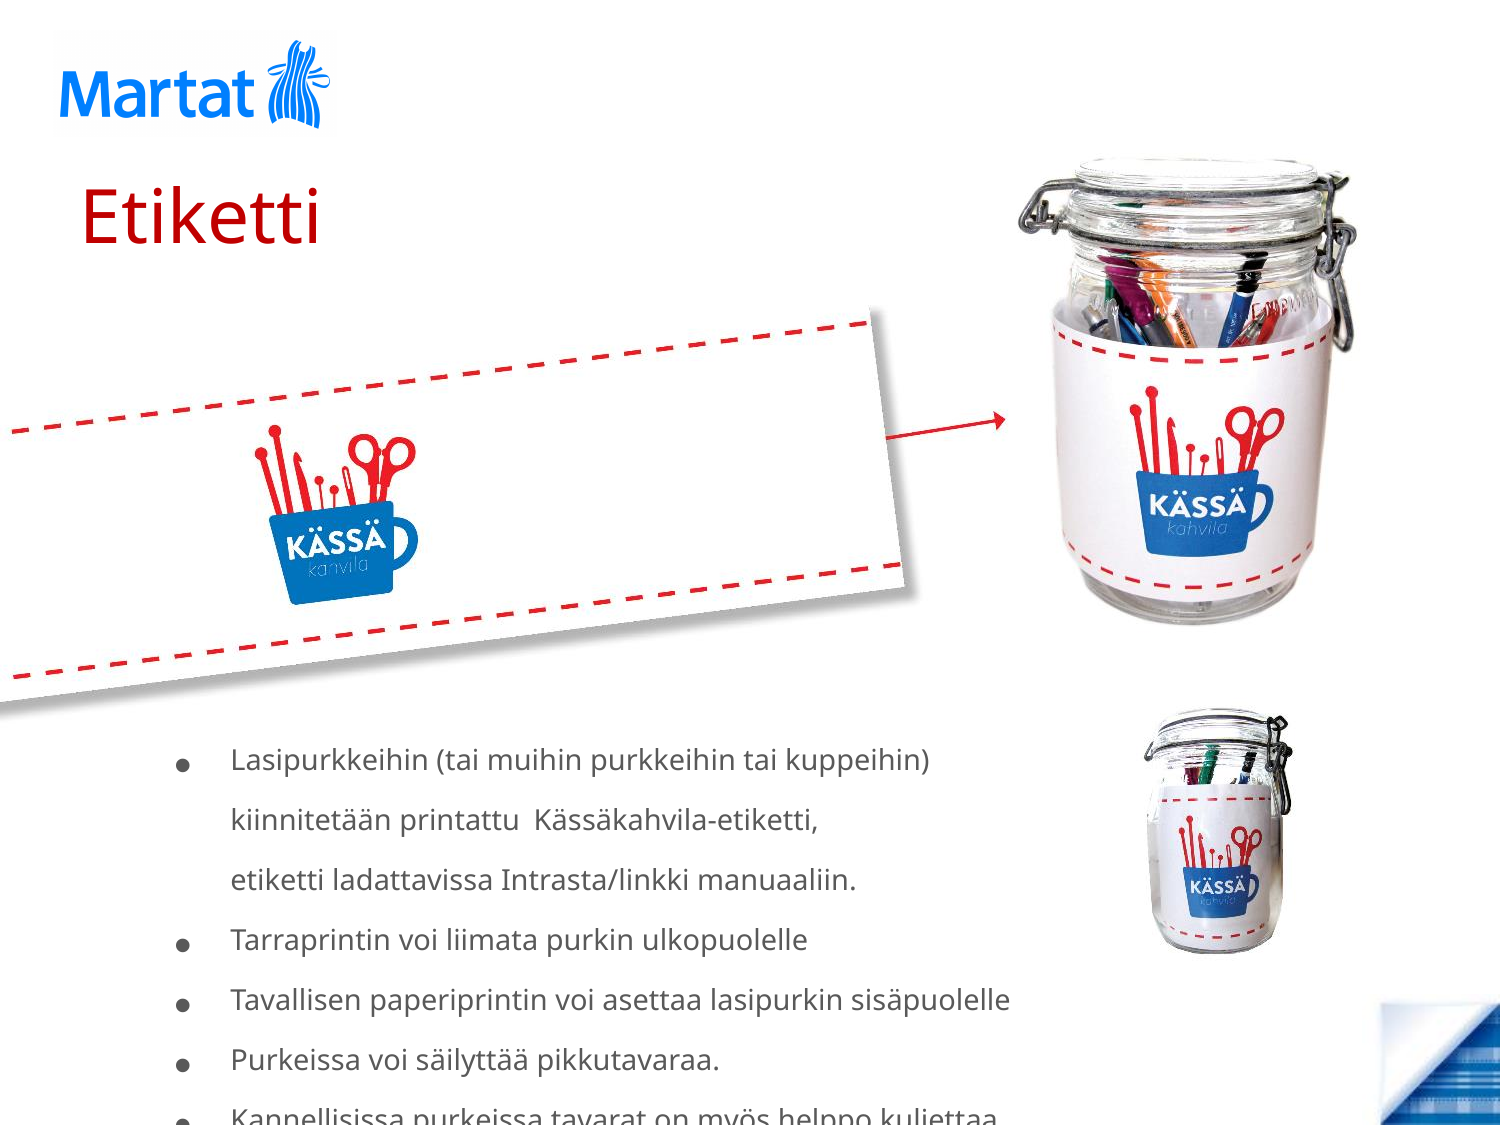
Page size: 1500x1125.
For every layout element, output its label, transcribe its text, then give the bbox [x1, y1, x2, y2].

picture [0, 30, 1384, 977]
subtitle Lasipurkkeihin (tai muihin purkkeihin tai kuppeihin) kiinnitetään printattu Kässäkahvila-etiketti, etiketti ladattavissa Intrasta/linkki manuaaliin. Tarraprintin voi liimata purkin ulkopuolelle Tavallisen paperiprintin voi asettaa lasipurkin sisäpuolelle Purkeissa voi säilyttää pikkutavaraa. Kannellisissa purkeissa tavarat on myös helppo kuljettaa. [159, 984, 1376, 1094]
picture [1362, 994, 1500, 1125]
